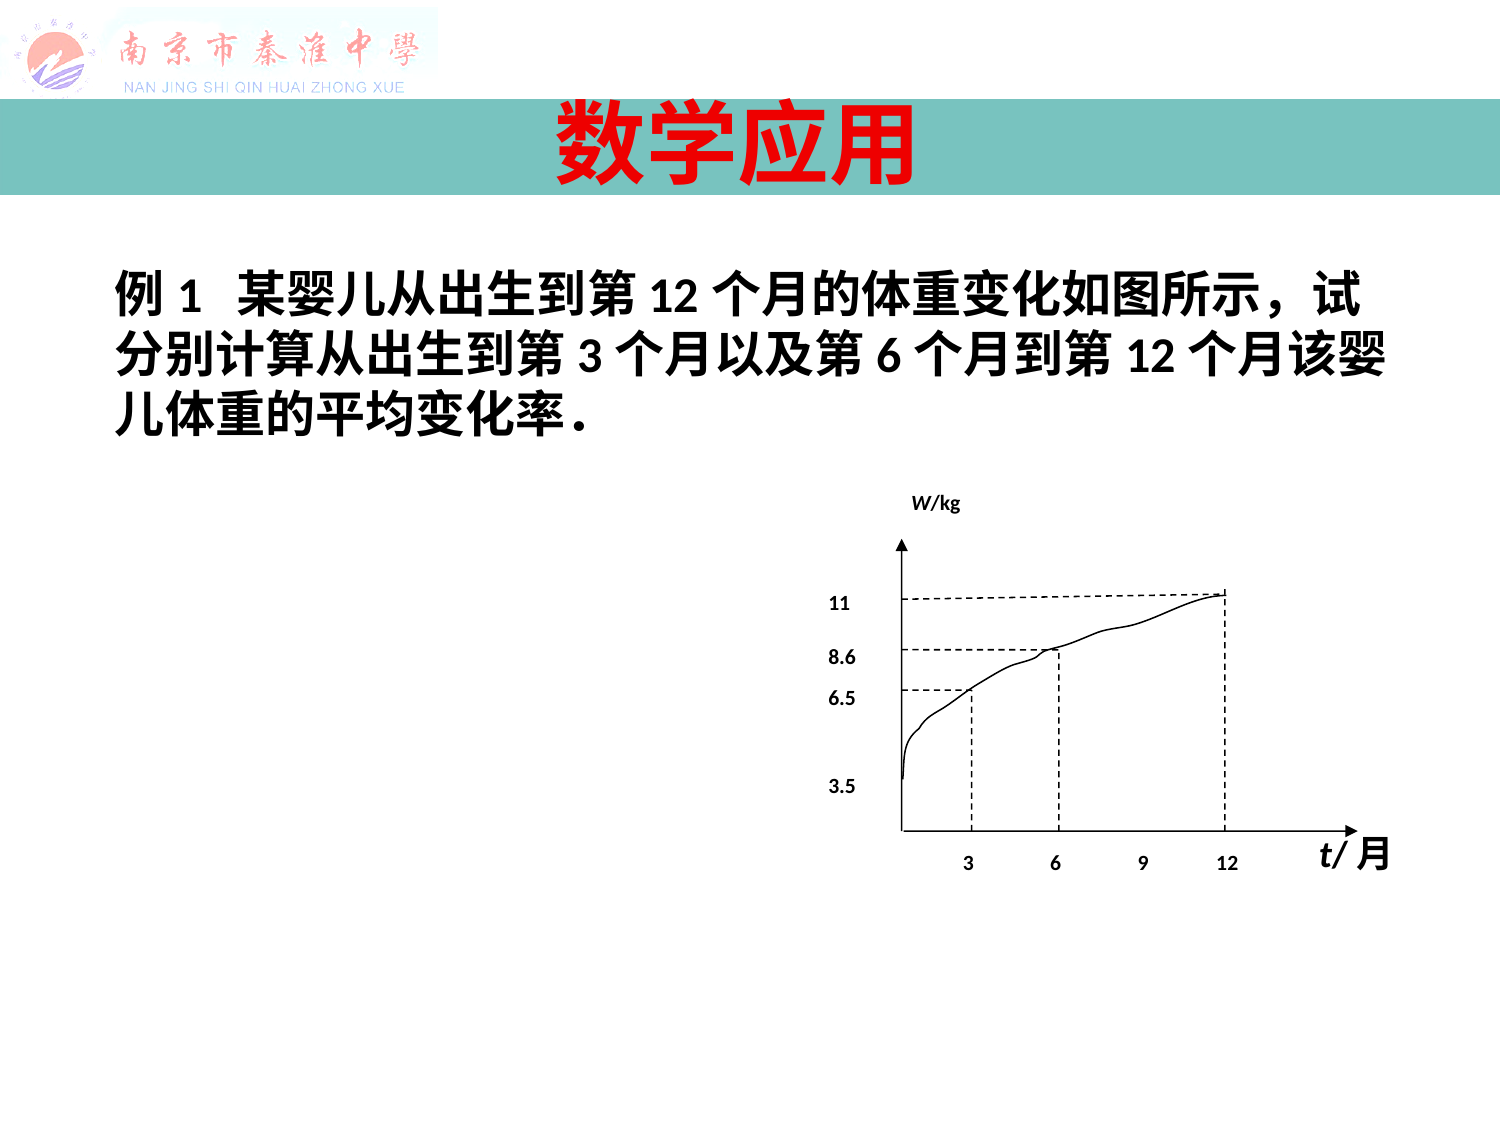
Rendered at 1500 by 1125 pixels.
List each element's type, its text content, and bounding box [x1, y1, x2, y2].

text_box 例1 某婴儿从出生到第12个月的体重变化如图所示，试分别计算从出生到第3个月以及第6个月到第12个月该婴儿体重的平均变化率． [100, 255, 1412, 451]
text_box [0, 7, 1500, 196]
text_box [819, 479, 1436, 894]
